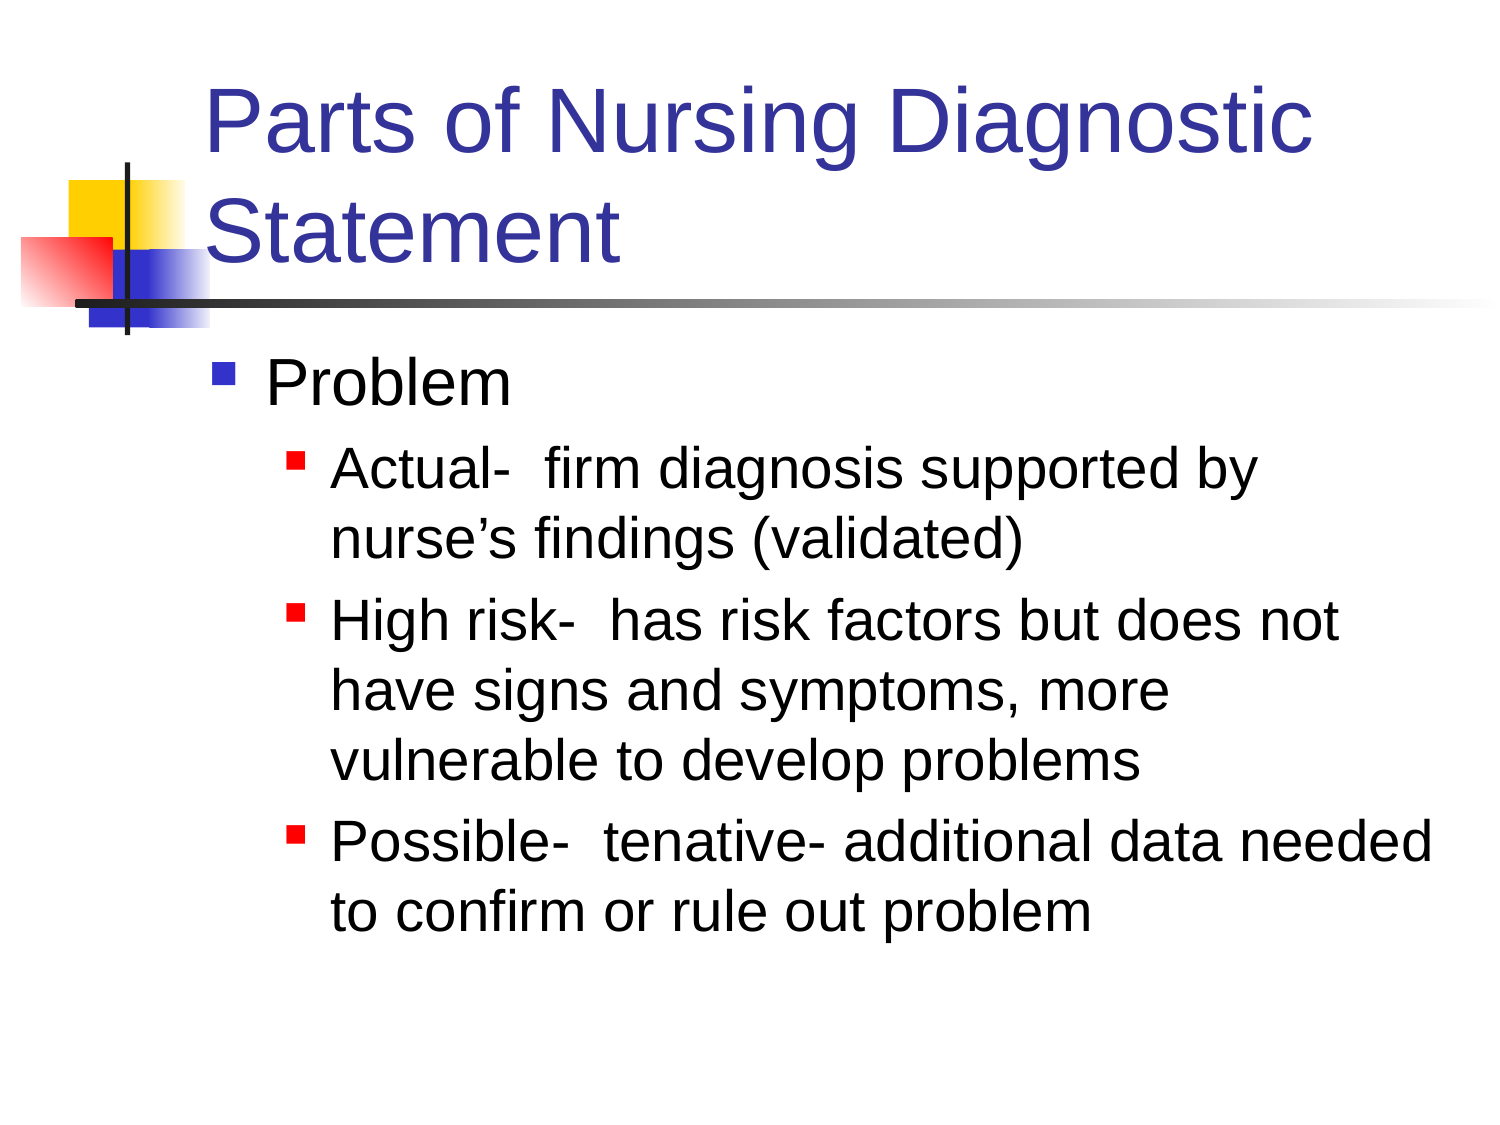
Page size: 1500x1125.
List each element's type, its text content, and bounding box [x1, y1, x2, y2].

list Problem Actual- firm diagnosis supported by nurse’s findings (validated) High risk- has risk factors but does not have signs and symptoms, more vulnerable to develop problems Possible- tenative- additional data needed to confirm or rule out problem [193, 330, 1470, 1007]
title Parts of Nursing Diagnostic Statement [188, 101, 1468, 289]
